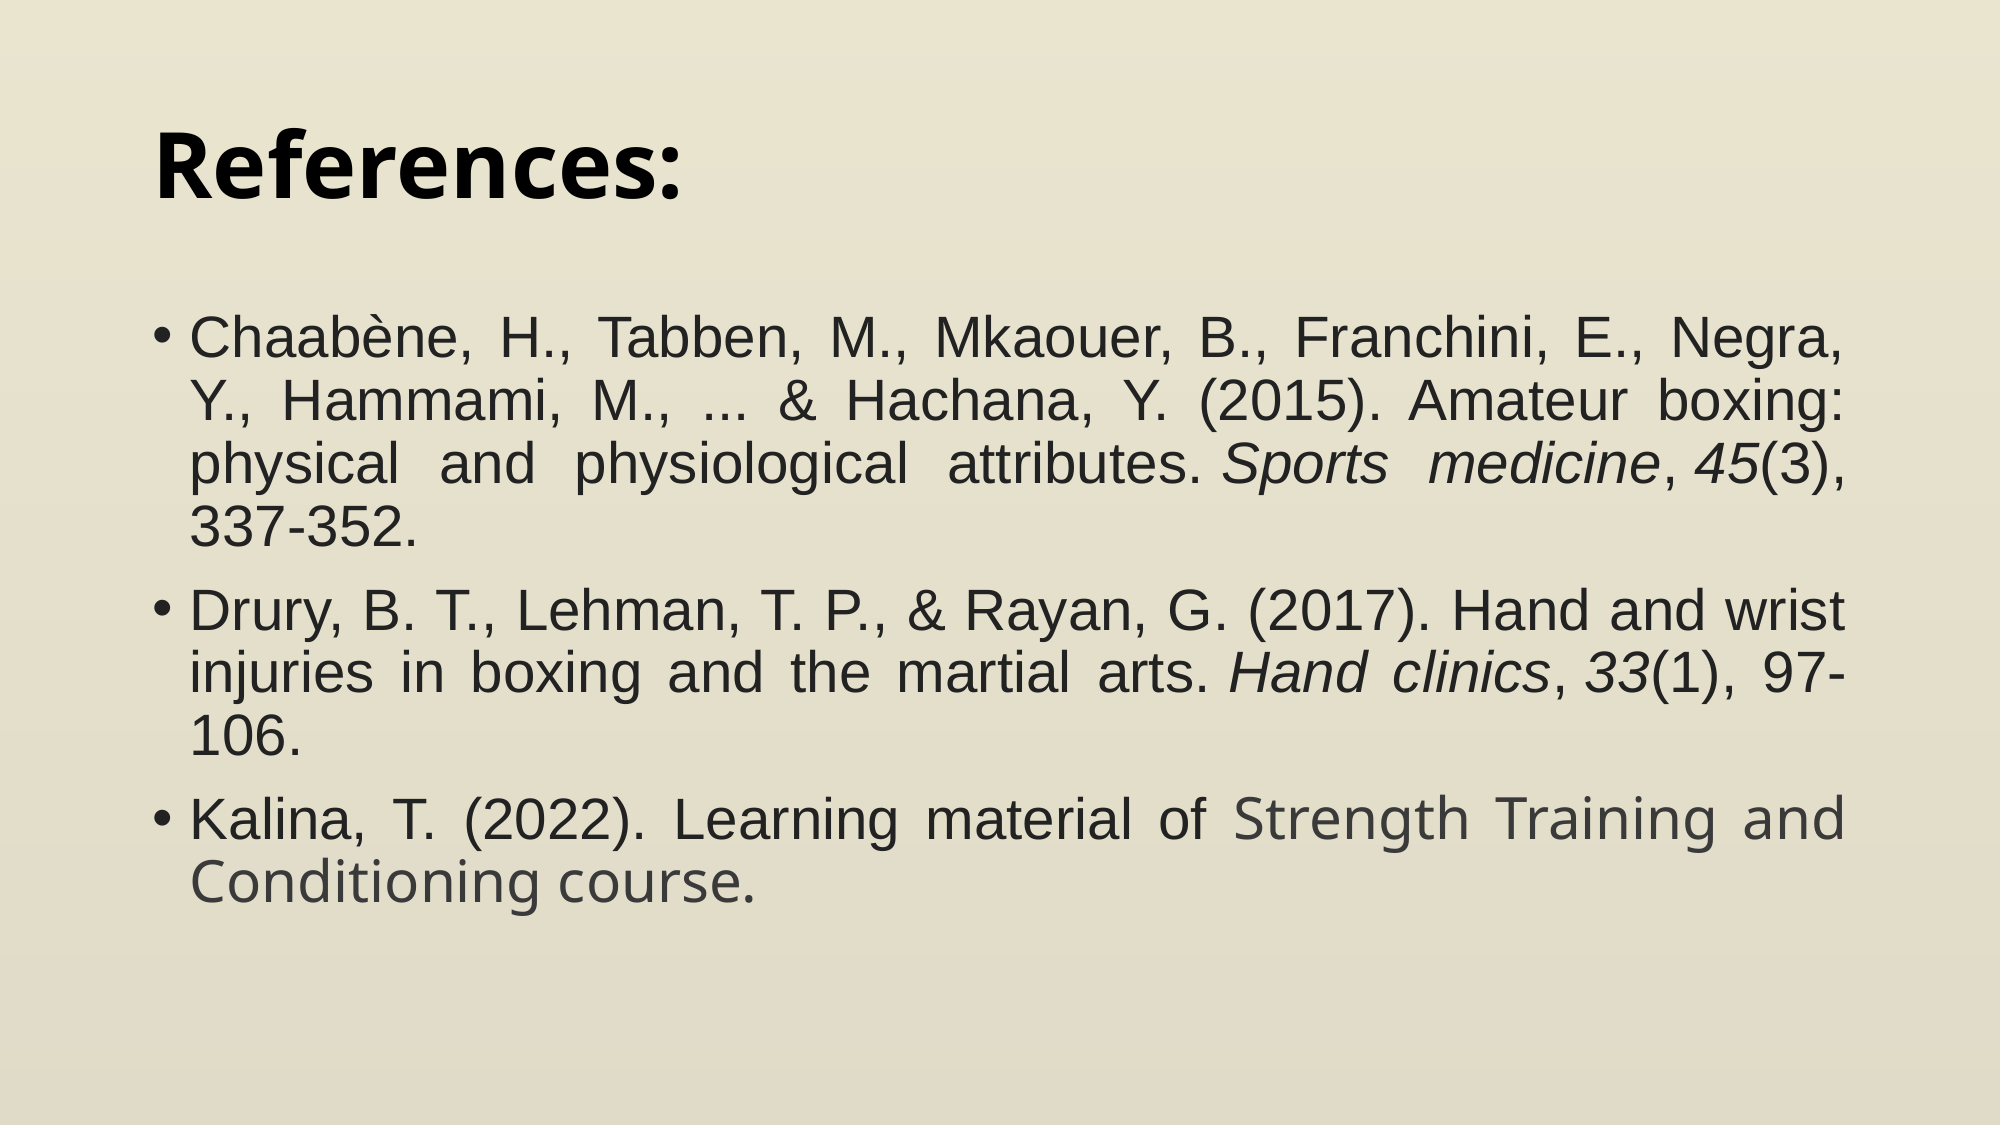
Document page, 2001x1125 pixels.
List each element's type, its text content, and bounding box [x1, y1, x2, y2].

title References: [137, 59, 1863, 278]
list Chaabène, H., Tabben, M., Mkaouer, B., Franchini, E., Negra, Y., Hammami, M., ... & Hachana, Y. (2015). Amateur boxing: physical and physiological attributes. Sports medicine, 45(3), 337-352. Drury, B. T., Lehman, T. P., & Rayan, G. (2017). Hand and wrist injuries in boxing and the martial arts. Hand clinics, 33(1), 97-106. Kalina, T. (2022). Learning material of Strength Training and Conditioning course. [137, 299, 1863, 1014]
